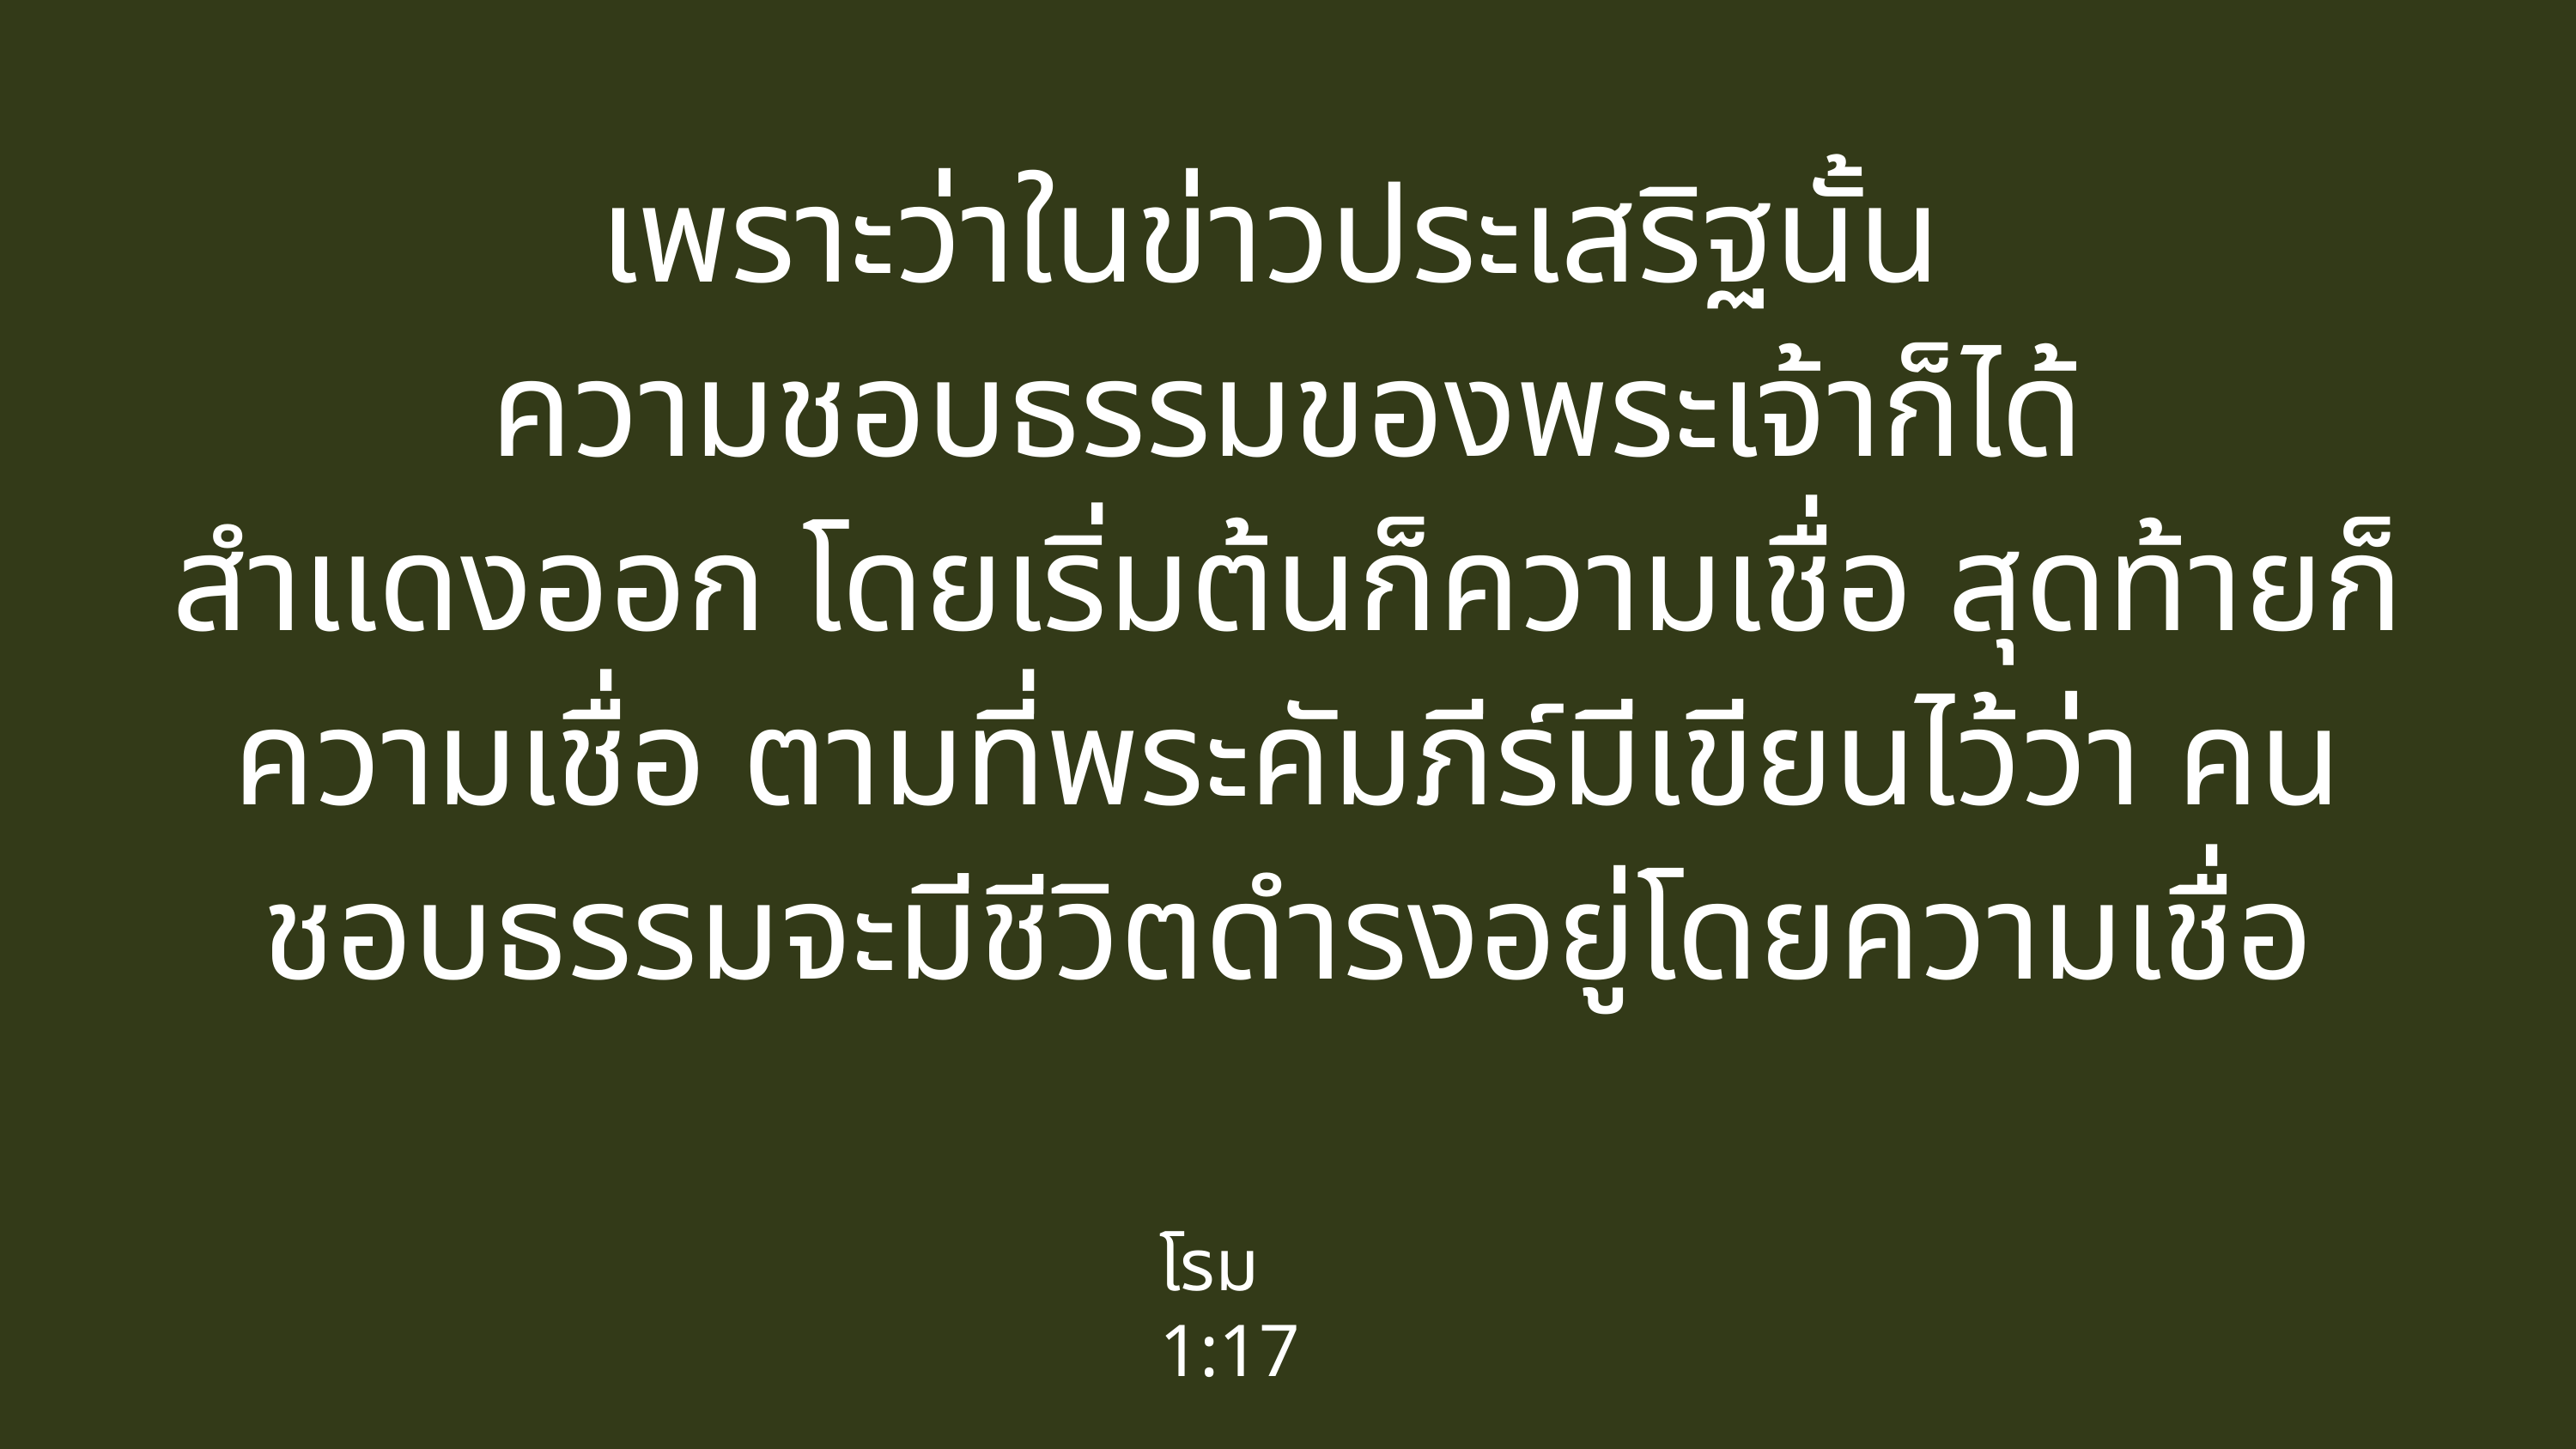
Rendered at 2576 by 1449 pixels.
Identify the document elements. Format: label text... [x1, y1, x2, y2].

text_box เพราะว่าในข่าวประเสริฐนั้น ความชอบธรรมของพระเจ้าก็ได้ สำแดงออก โดยเริ่มต้นก็ความเชื่อ สุดท้ายก็ความเชื่อ ตามที่พระคัมภีร์มีเขียนไว้ว่า คนชอบธรรมจะมีชีวิตดำรงอยู่โดยความเชื่อ [144, 134, 2432, 1007]
text_box โรม 1:17 [1159, 1219, 1417, 1391]
